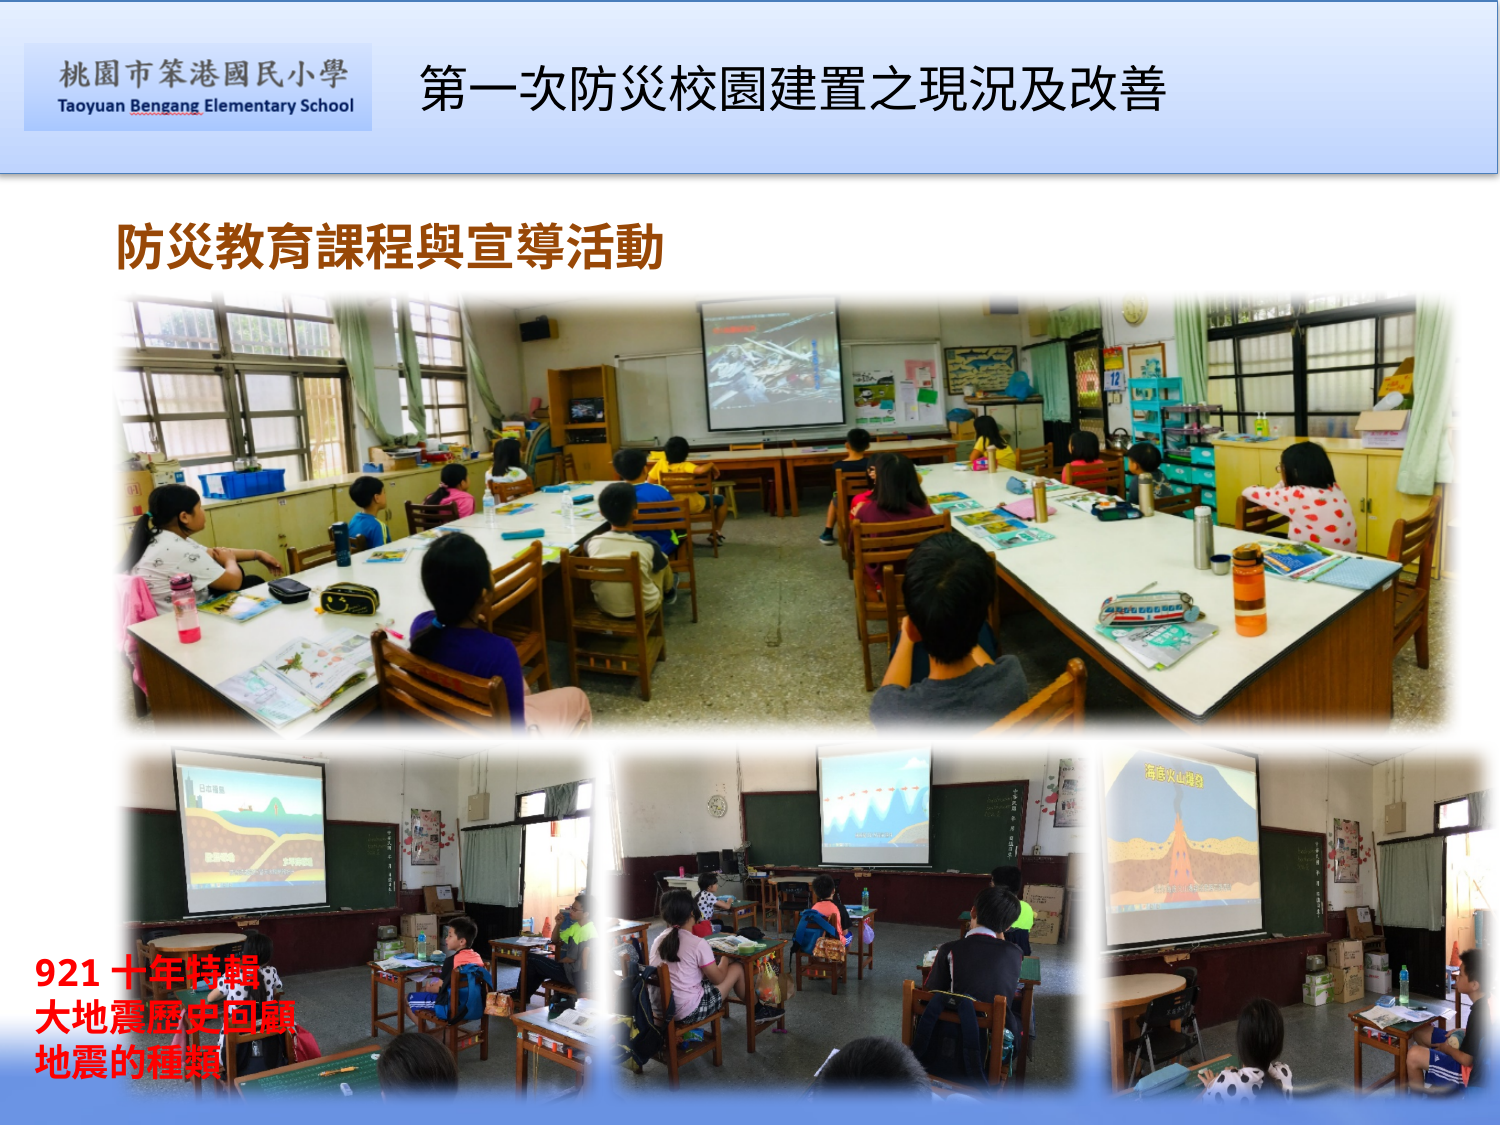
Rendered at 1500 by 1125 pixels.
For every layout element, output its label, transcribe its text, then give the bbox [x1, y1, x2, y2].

text_box 第一次防災校園建置之現況及改善 [0, 0, 1498, 174]
text_box 921十年特輯 大地震歷史回顧 地震的種類 [19, 941, 106, 1092]
text_box 防災教育課程與宣導活動 [100, 196, 918, 314]
picture [0, 0, 1500, 1125]
picture [24, 43, 372, 131]
